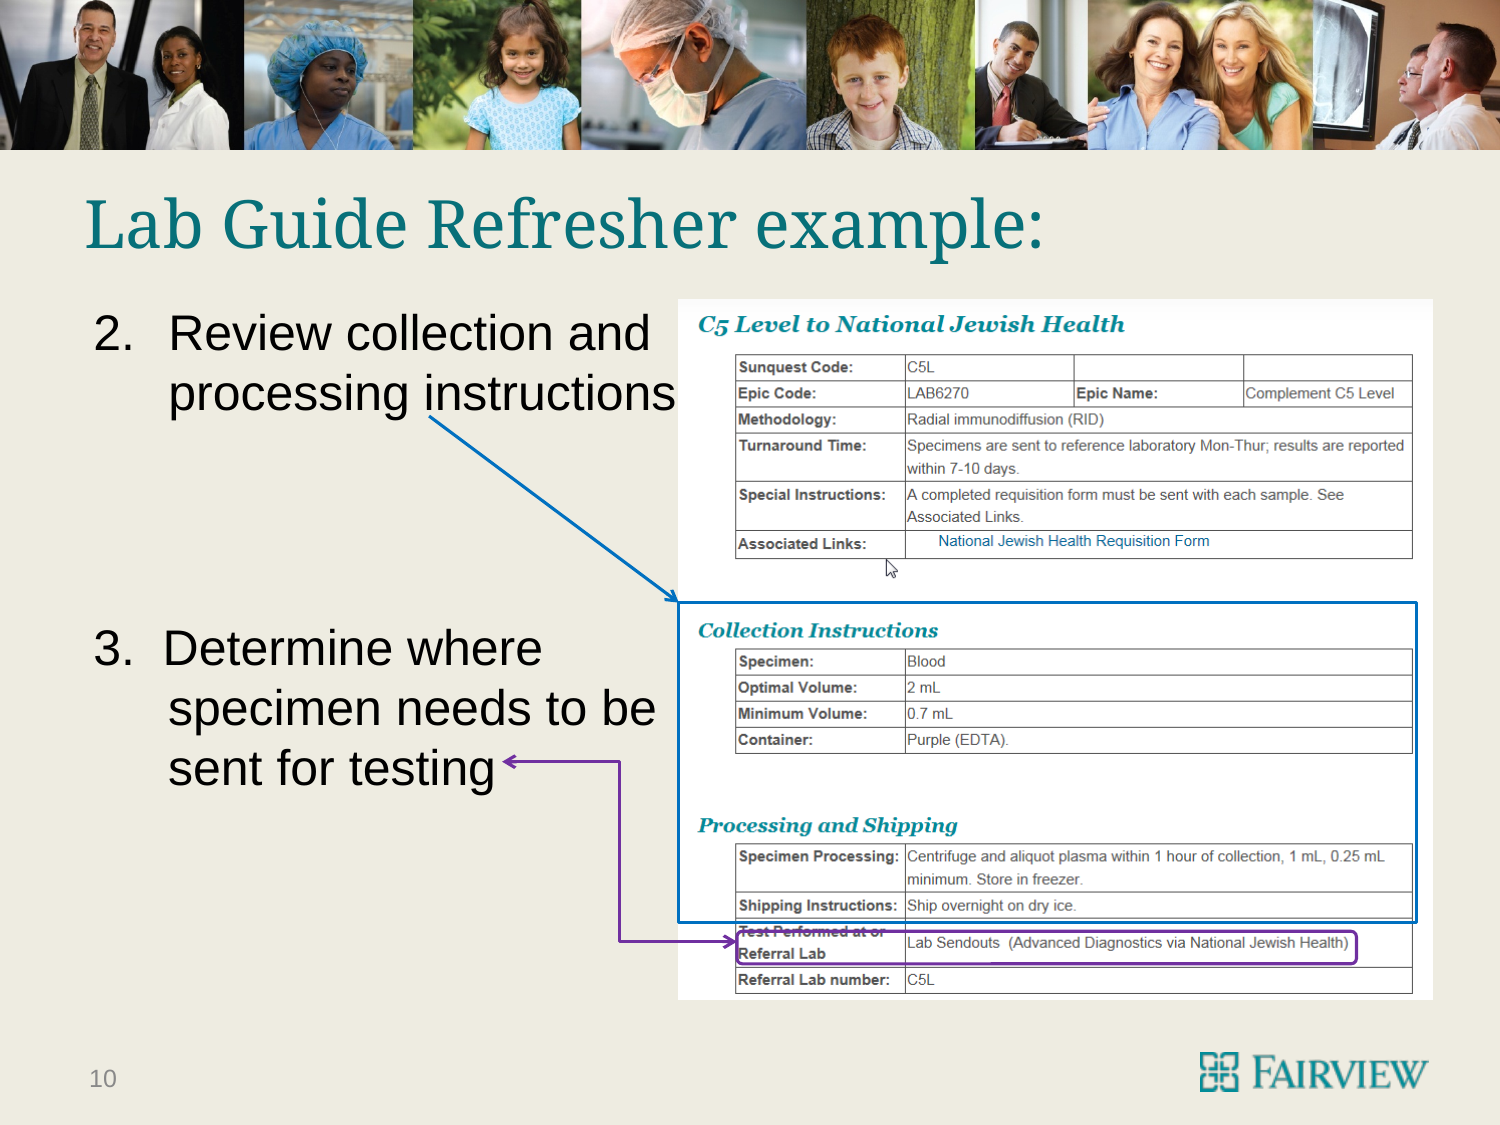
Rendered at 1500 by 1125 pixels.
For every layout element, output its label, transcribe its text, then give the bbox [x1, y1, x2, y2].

picture [0, 0, 1500, 150]
title Lab Guide Refresher example: [74, 158, 1425, 264]
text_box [501, 761, 738, 942]
picture [1200, 1052, 1429, 1092]
list Review collection and processing instructions 3. Determine where specimen needs to be sent for testing [74, 299, 694, 1013]
slide_number 10 [74, 1047, 167, 1108]
picture [678, 299, 1433, 1001]
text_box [428, 415, 679, 603]
